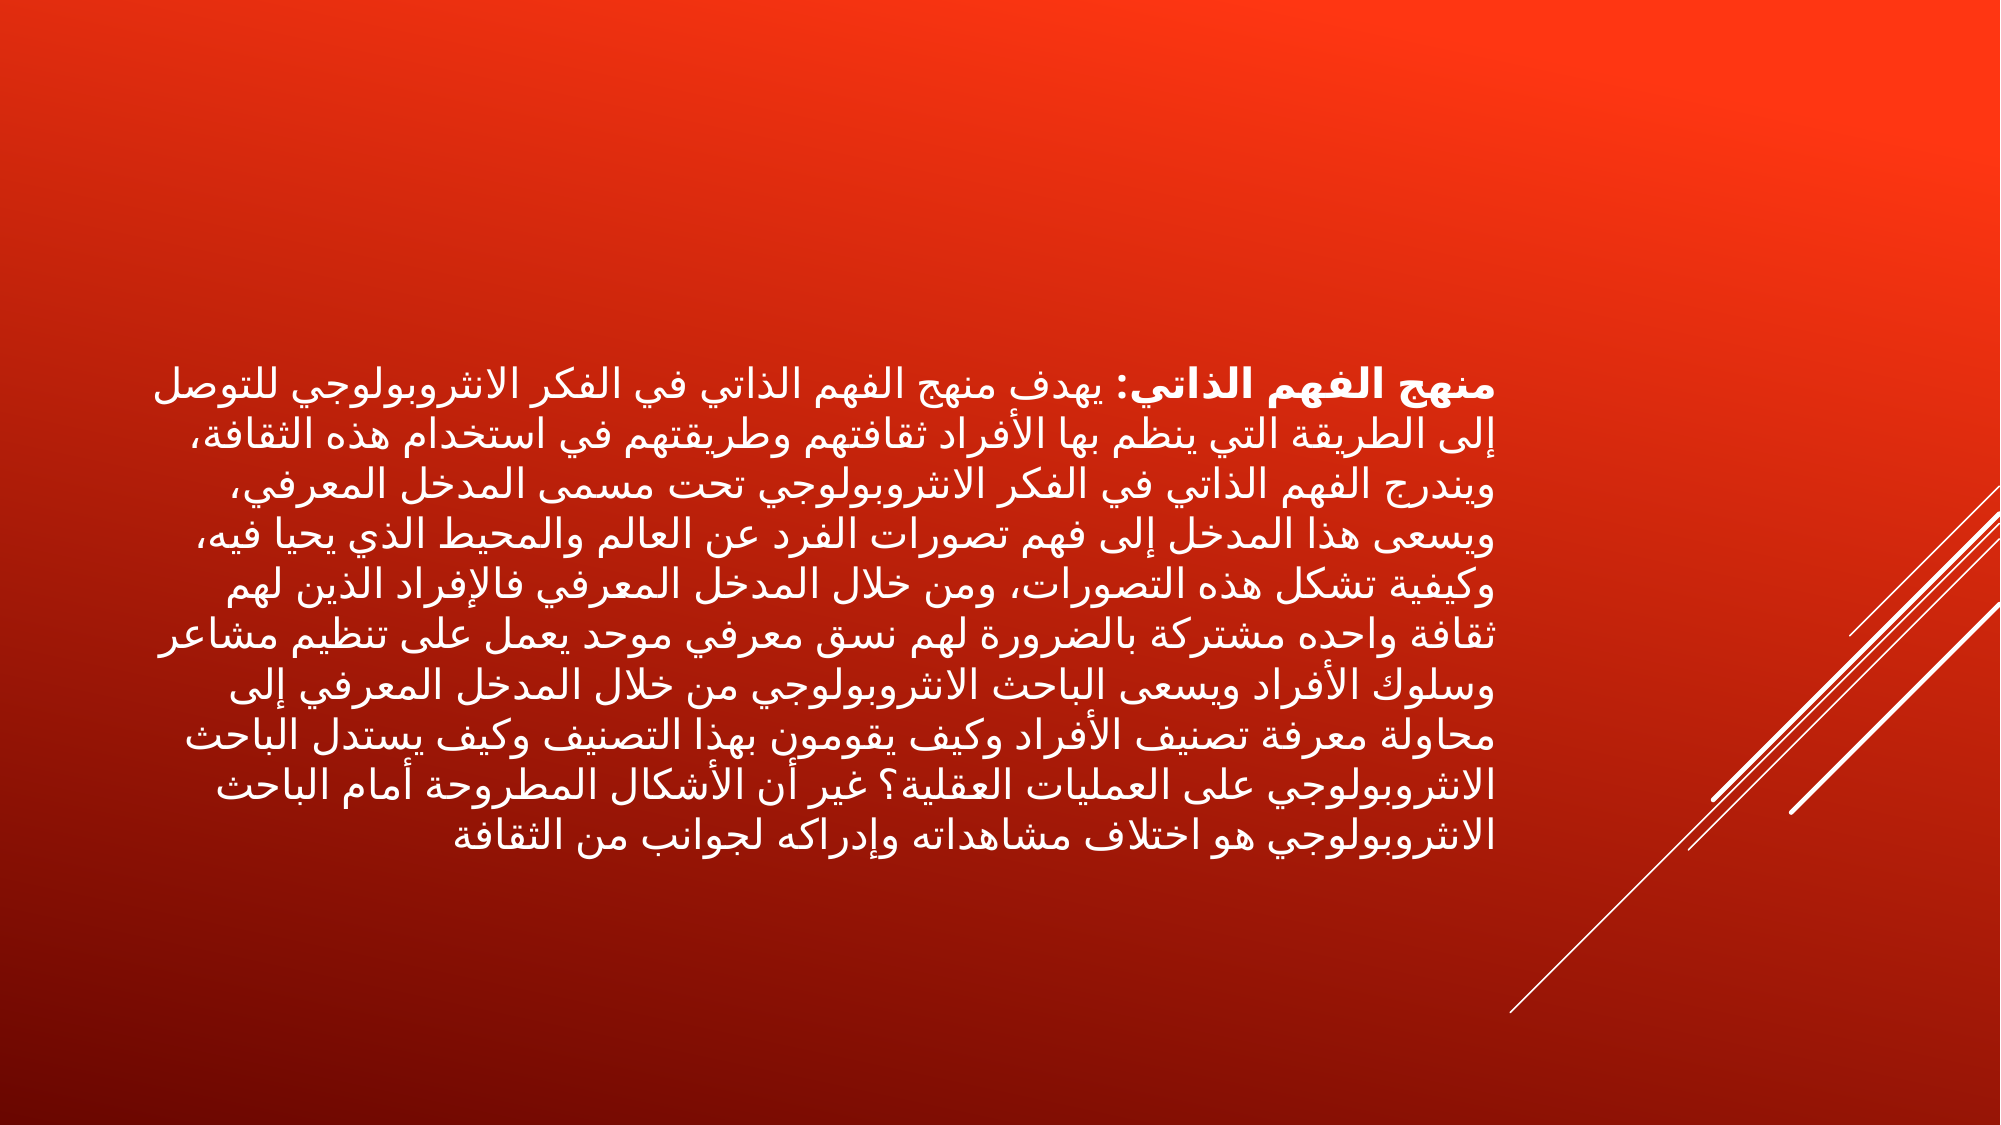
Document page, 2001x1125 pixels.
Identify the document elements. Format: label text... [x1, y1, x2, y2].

title منهج الفهم الذاتي: يهدف منهج الفهم الذاتي في الفكر الانثروبولوجي للتوصل إلى الطريقة التي ينظم بها الأفراد ثقافتهم وطريقتهم في استخدام هذه الثقافة، ويندرج الفهم الذاتي في الفكر الانثروبولوجي تحت مسمى المدخل المعرفي، ويسعى هذا المدخل إلى فهم تصورات الفرد عن العالم والمحيط الذي يحيا فيه، وكيفية تشكل هذه التصورات، ومن خلال المدخل المعرفي فالإفراد الذين لهم ثقافة واحده مشتركة بالضرورة لهم نسق معرفي موحد يعمل على تنظيم مشاعر وسلوك الأفراد ويسعى الباحث الانثروبولوجي من خلال المدخل المعرفي إلى محاولة معرفة تصنيف الأفراد وكيف يقومون بهذا التصنيف وكيف يستدل الباحث الانثروبولوجي على العمليات العقلية؟ غير أن الأشكال المطروحة أمام الباحث الانثروبولوجي هو اختلاف مشاهداته وإدراكه لجوانب من الثقافة [112, 231, 1513, 984]
